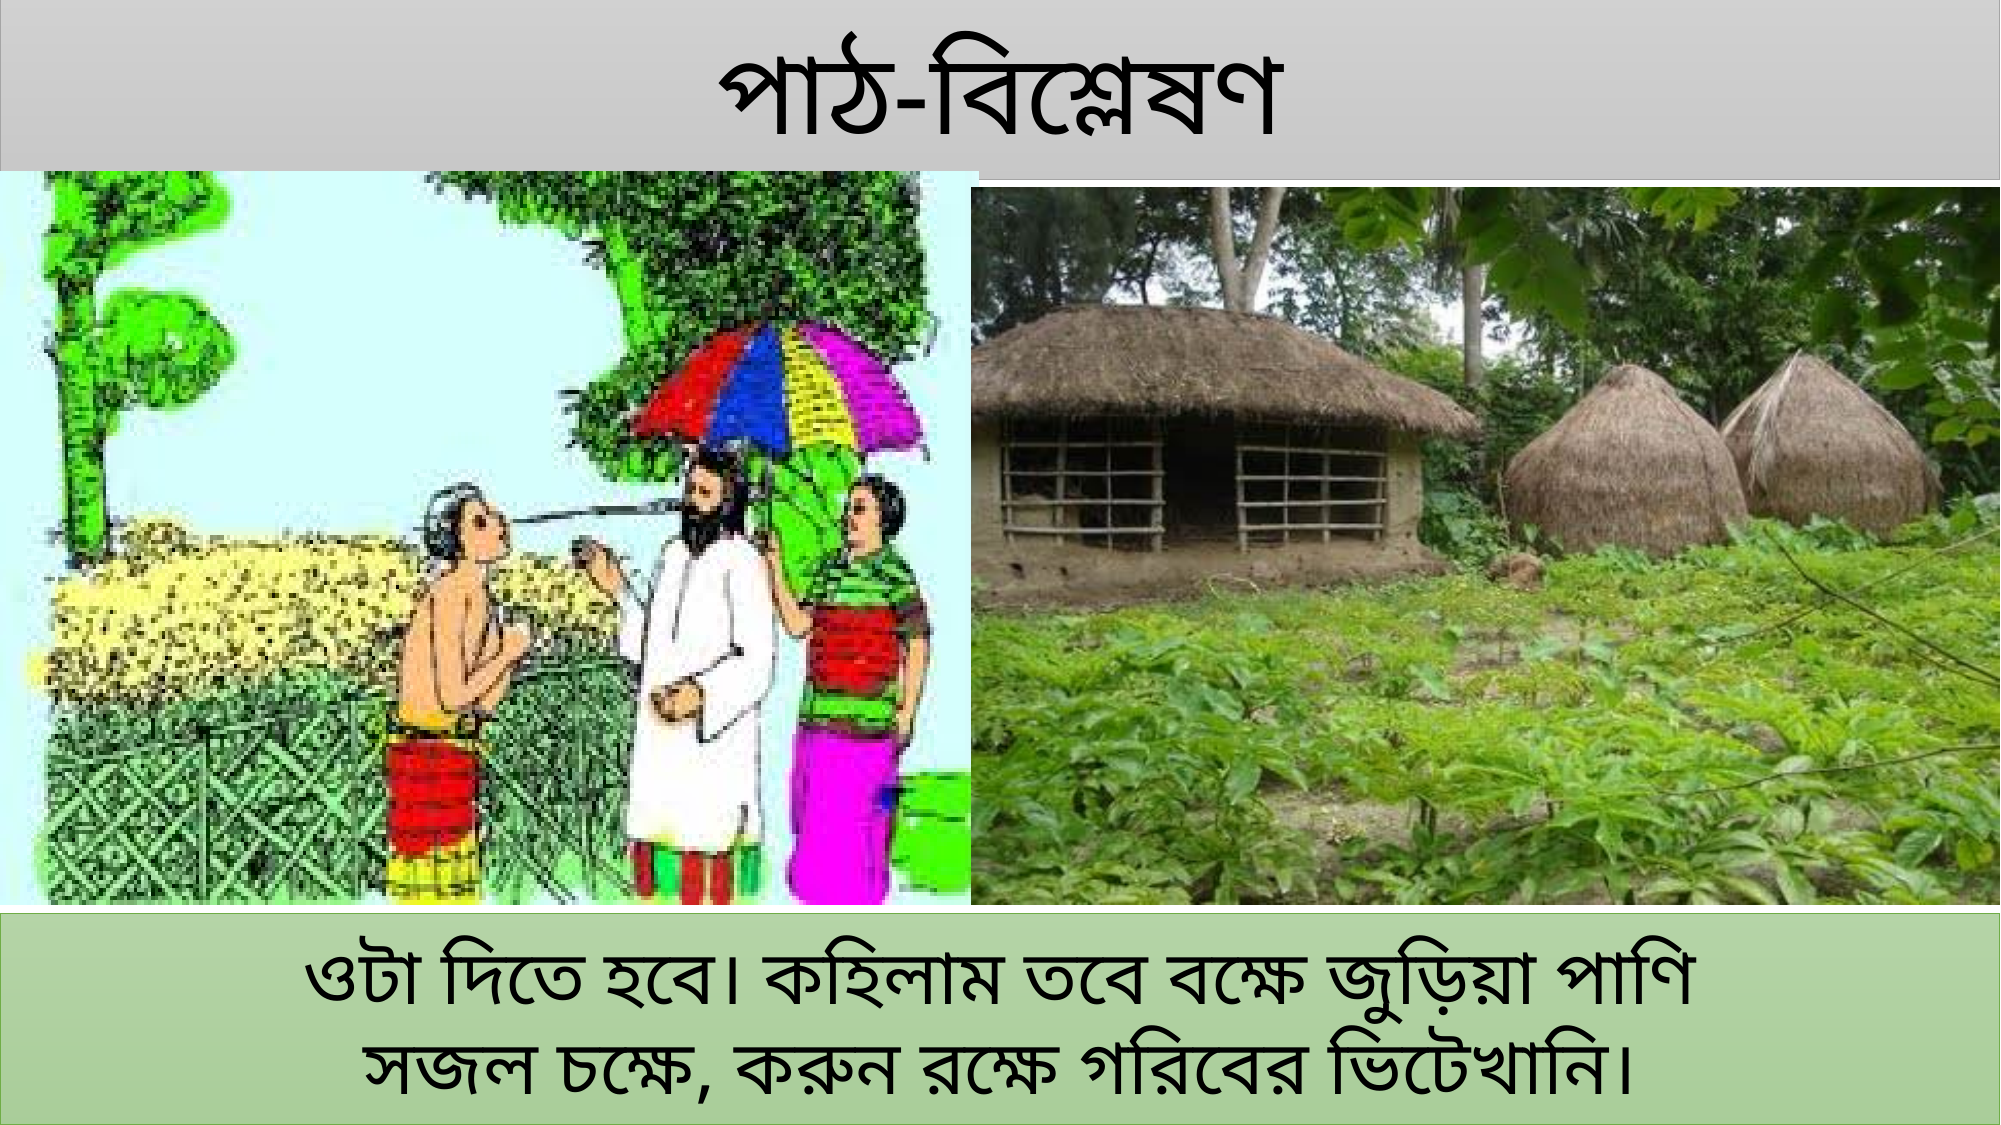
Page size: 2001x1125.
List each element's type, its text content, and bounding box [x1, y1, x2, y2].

text_box পাঠ-বিশ্লেষণ [0, 0, 2000, 180]
text_box ওটা দিতে হবে। কহিলাম তবে বক্ষে জুড়িয়া পাণি সজল চক্ষে, করুন রক্ষে গরিবের ভিটেখানি। [0, 913, 2000, 1125]
picture [0, 171, 2000, 905]
